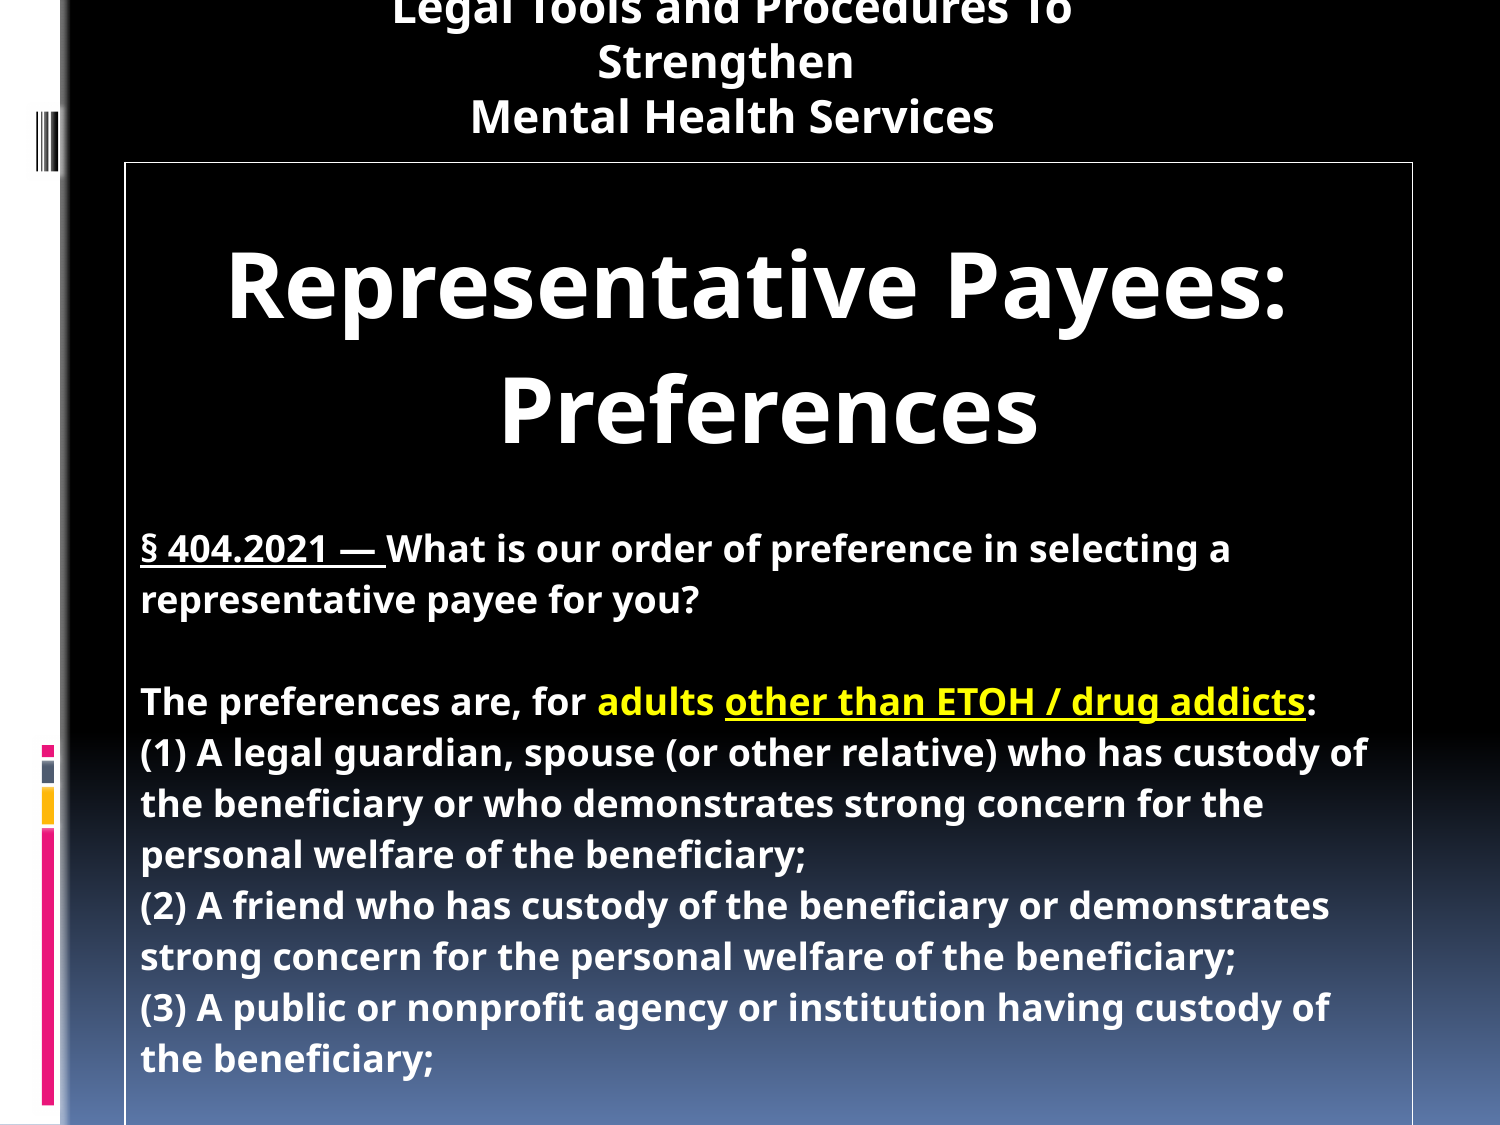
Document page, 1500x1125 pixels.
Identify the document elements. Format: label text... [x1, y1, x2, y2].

subtitle Legal Tools and Procedures To Strengthen Mental Health Services [287, 37, 1175, 162]
table_header Representative Payees: Preferences § 404.2021 — What is our order of preference in selecting a representative payee for you? The preferences are, for adults other than ETOH / drug addicts: (1) A legal guardian, spouse (or other relative) who has custody of the beneficiary or who demonstrates strong concern for the personal welfare of the beneficiary; (2) A friend who has custody of the beneficiary or demonstrates strong concern for the personal welfare of the beneficiary; (3) A public or nonprofit agency or institution having custody of the beneficiary; [126, 163, 1412, 1125]
